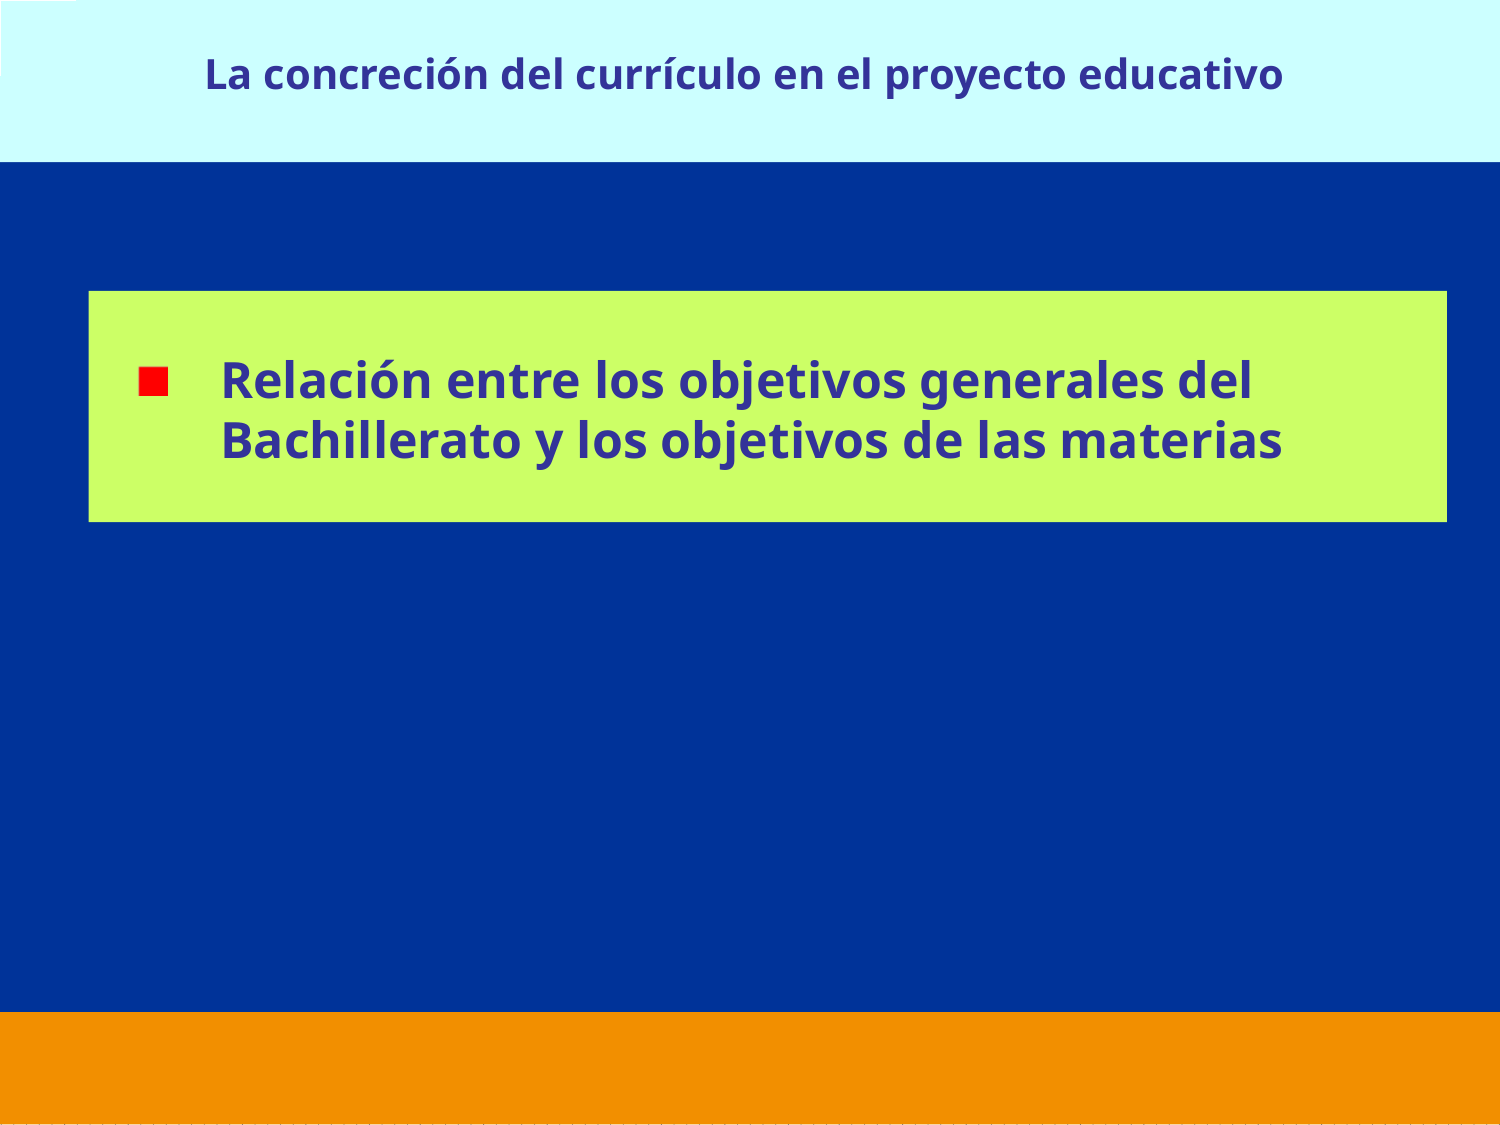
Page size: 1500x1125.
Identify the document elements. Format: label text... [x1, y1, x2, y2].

text_box Relación entre los objetivos generales del Bachillerato y los objetivos de las materias [88, 290, 1447, 523]
title [0, 163, 1500, 1012]
text_box [0, 1012, 1500, 1125]
text_box La concreción del currículo en el proyecto educativo [0, 0, 1500, 163]
picture [132, 360, 168, 396]
